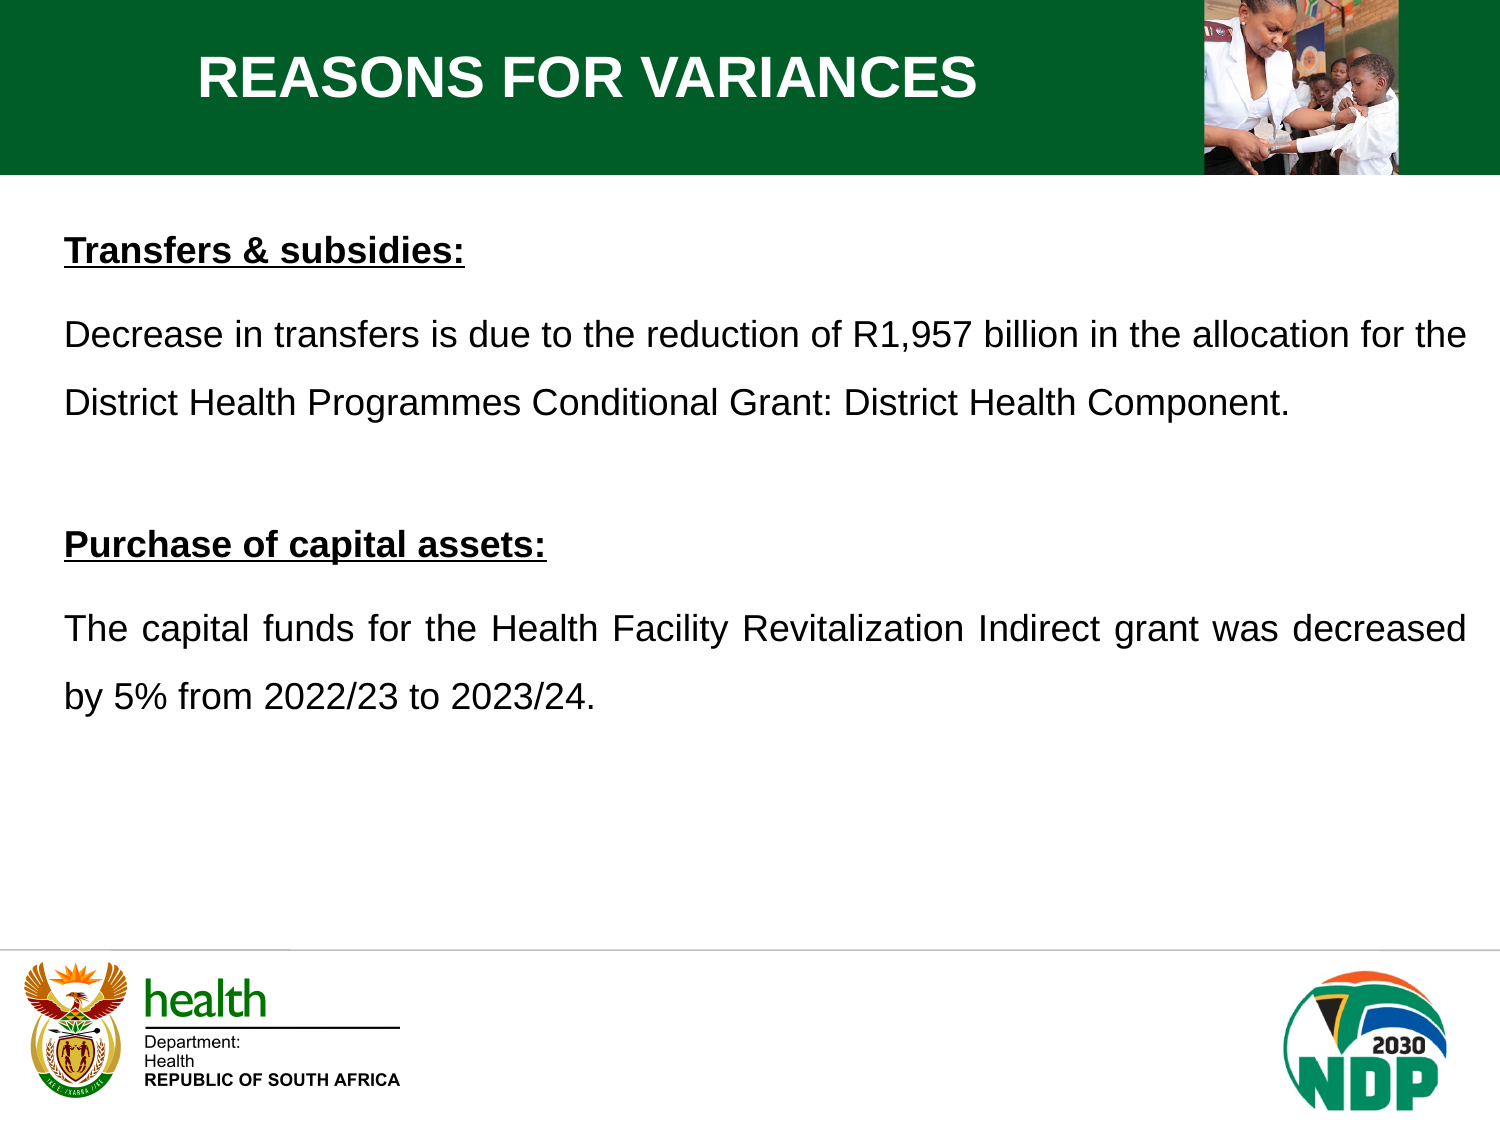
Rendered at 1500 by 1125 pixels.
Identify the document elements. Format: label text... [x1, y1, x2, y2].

text_box REASONS FOR VARIANCES [182, 1, 1270, 117]
picture [1204, 0, 1399, 175]
text_box Transfers & subsidies: Decrease in transfers is due to the reduction of R1,957 billion in the allocation for the District Health Programmes Conditional Grant: District Health Component. Purchase of capital assets: The capital funds for the Health Facility Revitalization Indirect grant was decreased by 5% from 2022/23 to 2023/24. [48, 196, 1483, 725]
picture [24, 962, 400, 1098]
picture [1277, 960, 1463, 1125]
